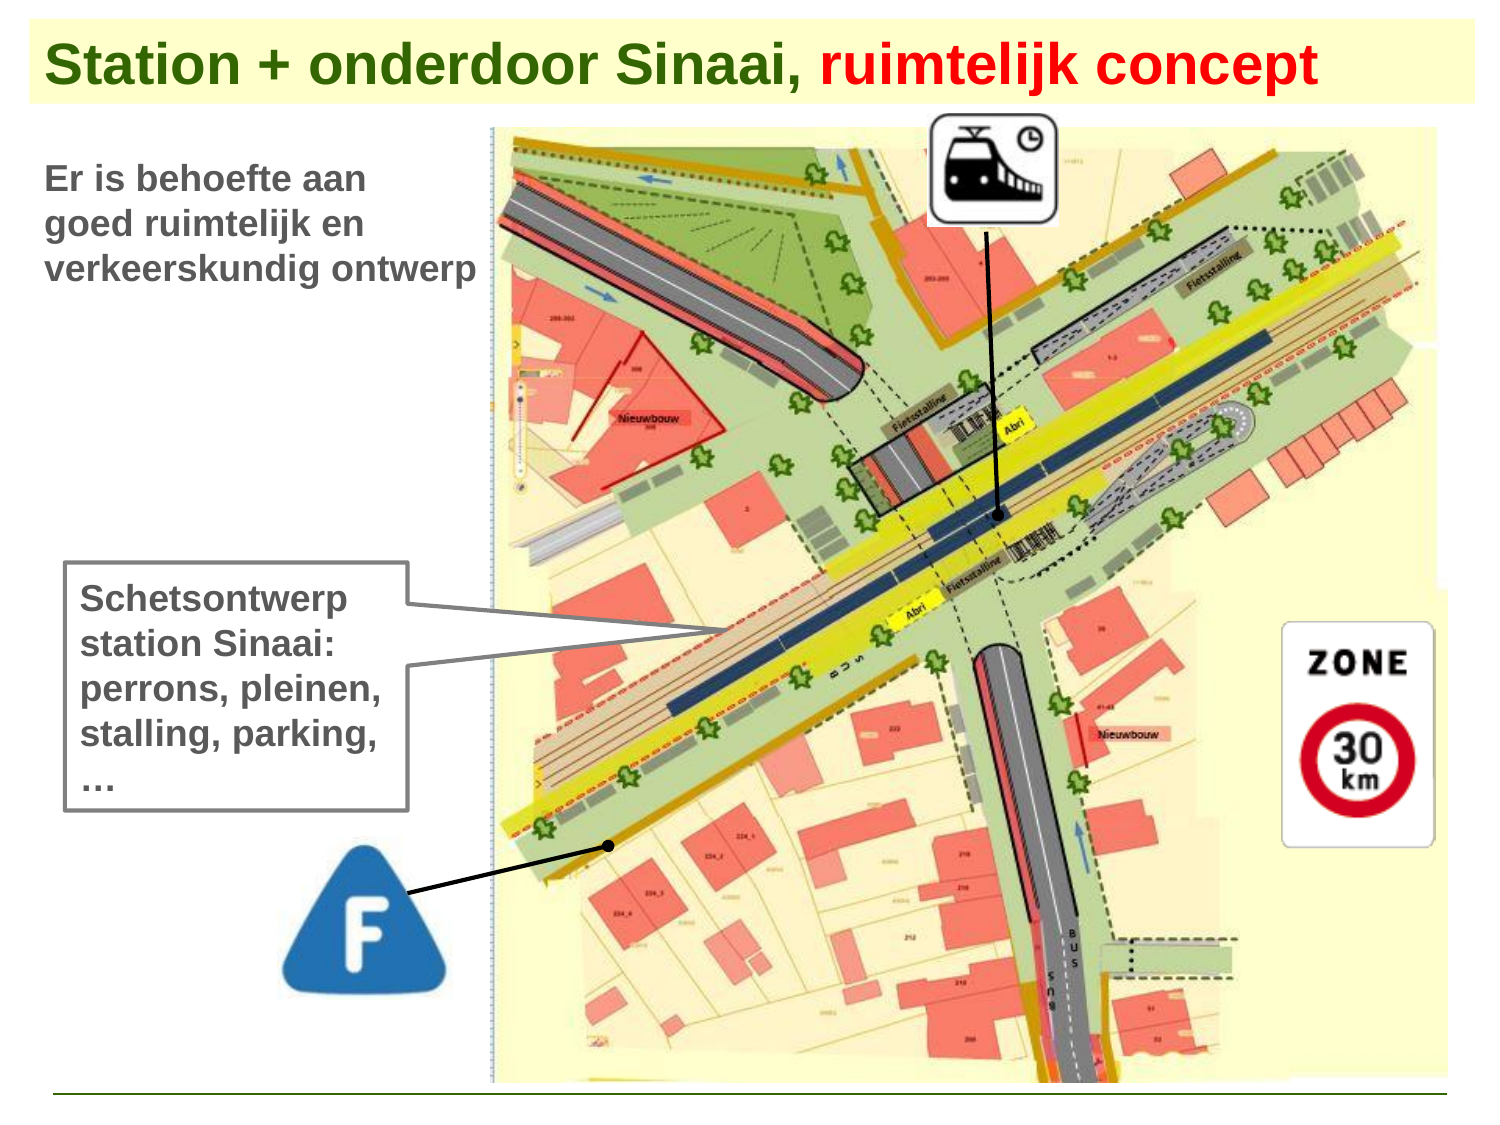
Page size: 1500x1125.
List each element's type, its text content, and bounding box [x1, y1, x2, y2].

text_box Schetsontwerp station Sinaai: perrons, pleinen, stalling, parking, … [62, 560, 484, 813]
picture [277, 836, 459, 1000]
text_box Station + onderdoor Sinaai, ruimtelijk concept [29, 18, 1475, 104]
text_box Er is behoefte aan goed ruimtelijk en verkeerskundig ontwerp [29, 104, 1459, 297]
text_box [985, 235, 999, 516]
picture [489, 113, 1449, 1083]
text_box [407, 845, 609, 894]
